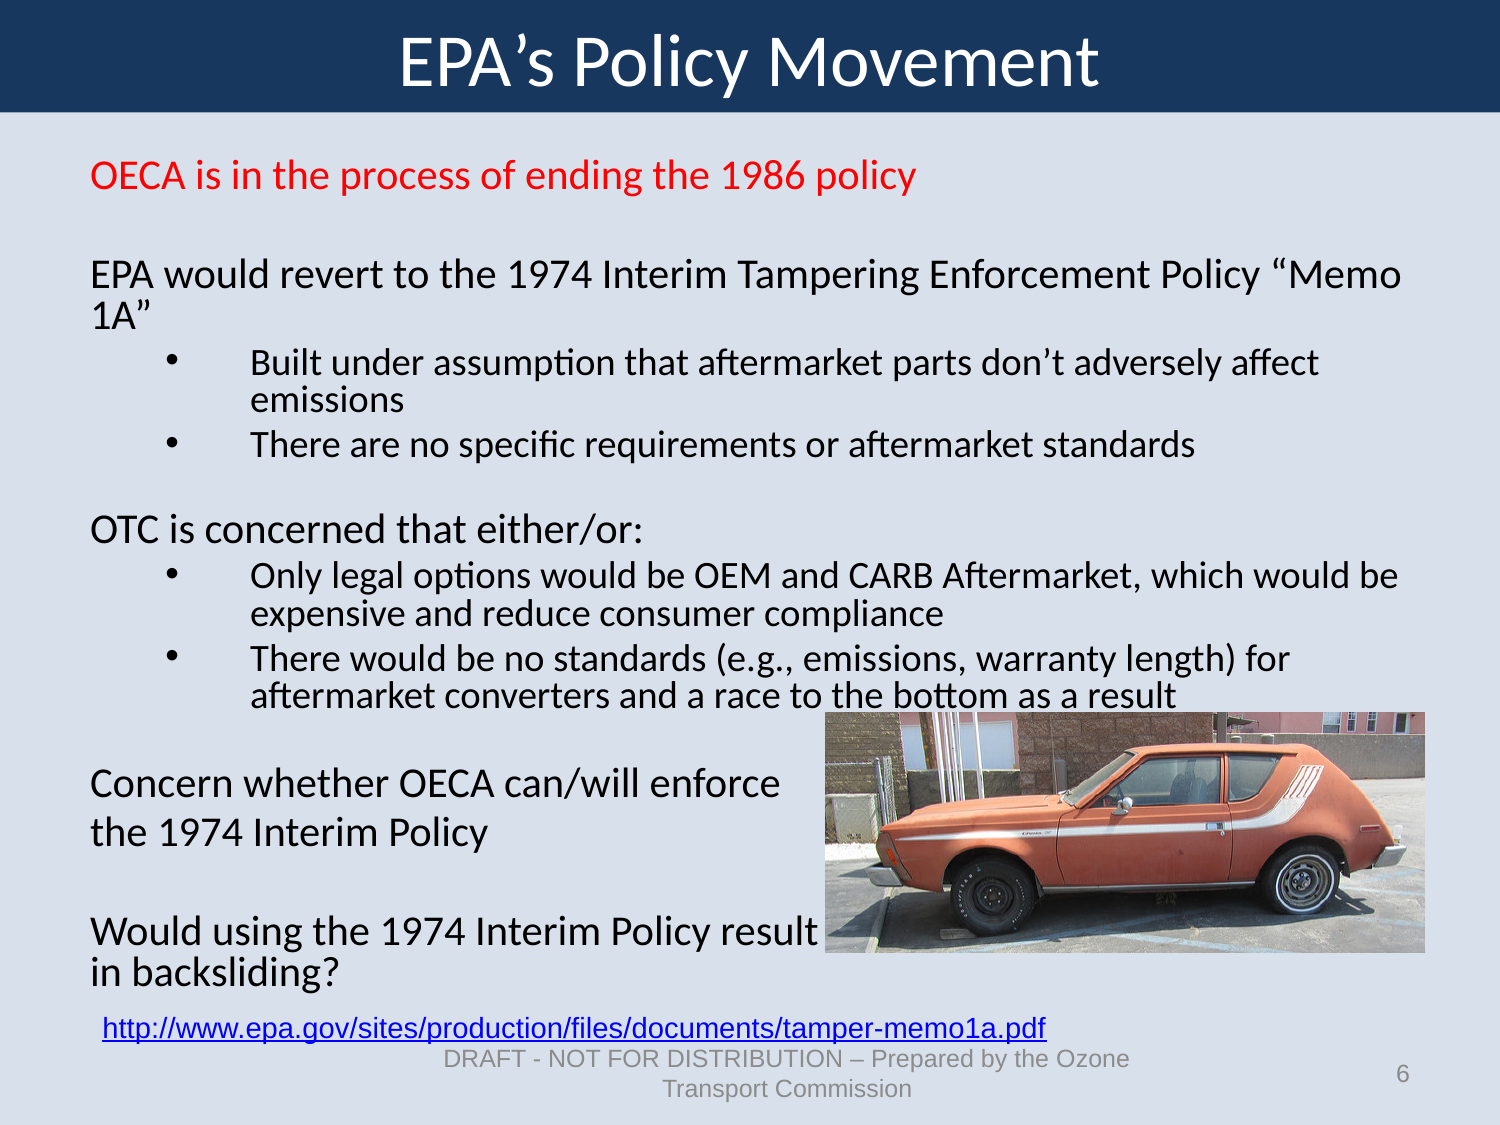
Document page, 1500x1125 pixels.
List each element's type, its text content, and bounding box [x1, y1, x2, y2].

picture [824, 712, 1426, 953]
slide_number 6 [1224, 1042, 1425, 1103]
title EPA’s Policy Movement [0, 0, 1500, 113]
footer DRAFT - NOT FOR DISTRIBUTION – Prepared by the Ozone Transport Commission [399, 1052, 1175, 1103]
list OECA is in the process of ending the 1986 policy EPA would revert to the 1974 Interim Tampering Enforcement Policy “Memo 1A” Built under assumption that aftermarket parts don’t adversely affect emissions There are no specific requirements or aftermarket standards OTC is concerned that either/or: Only legal options would be OEM and CARB Aftermarket, which would be expensive and reduce consumer compliance There would be no standards (e.g., emissions, warranty length) for aftermarket converters and a race to the bottom as a result Concern whether OECA can/will enforce the 1974 Interim Policy Would using the 1974 Interim Policy result in backsliding? [74, 149, 1426, 1006]
text_box http://www.epa.gov/sites/production/files/documents/tamper-memo1a.pdf [87, 1001, 1400, 1052]
